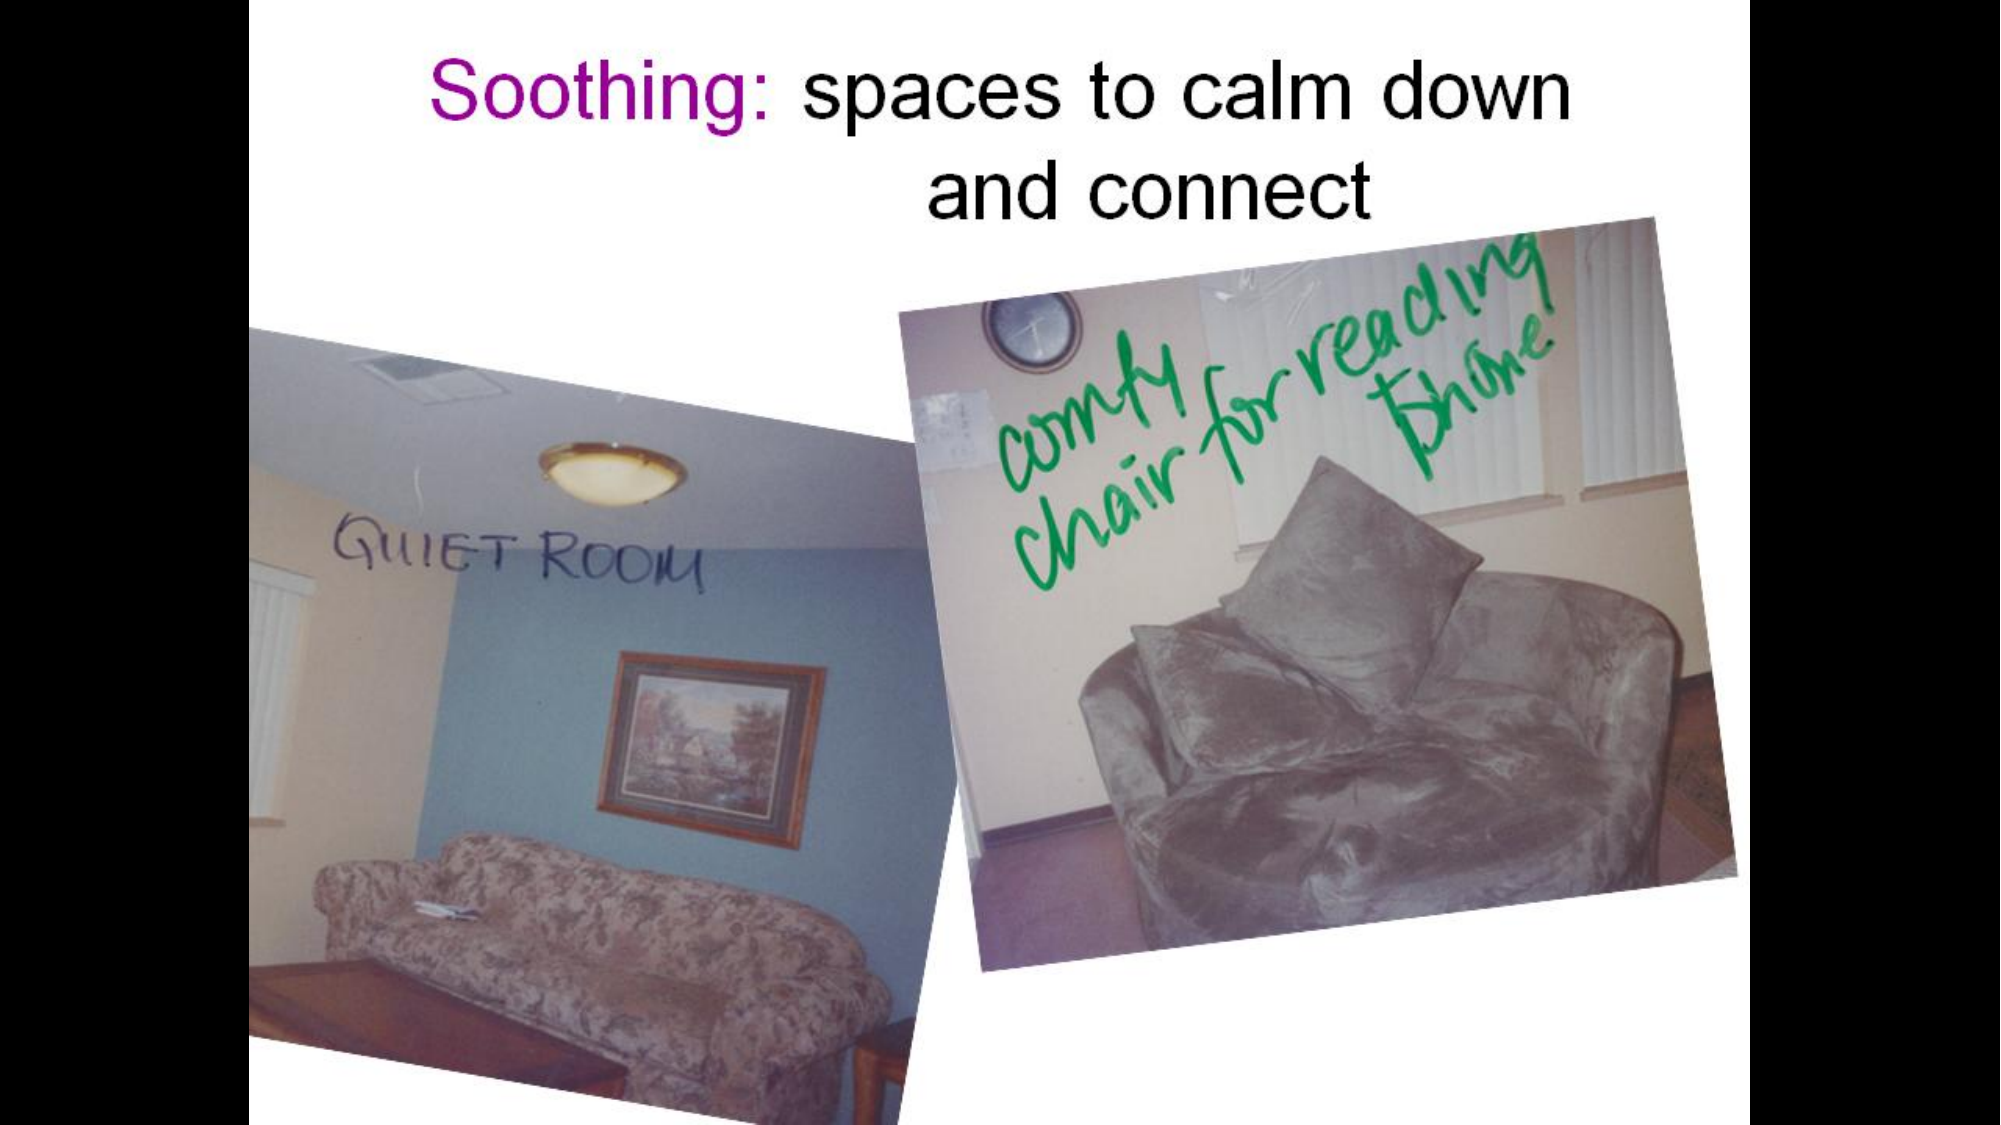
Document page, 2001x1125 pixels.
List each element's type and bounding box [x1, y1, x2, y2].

picture [249, 0, 1750, 1125]
